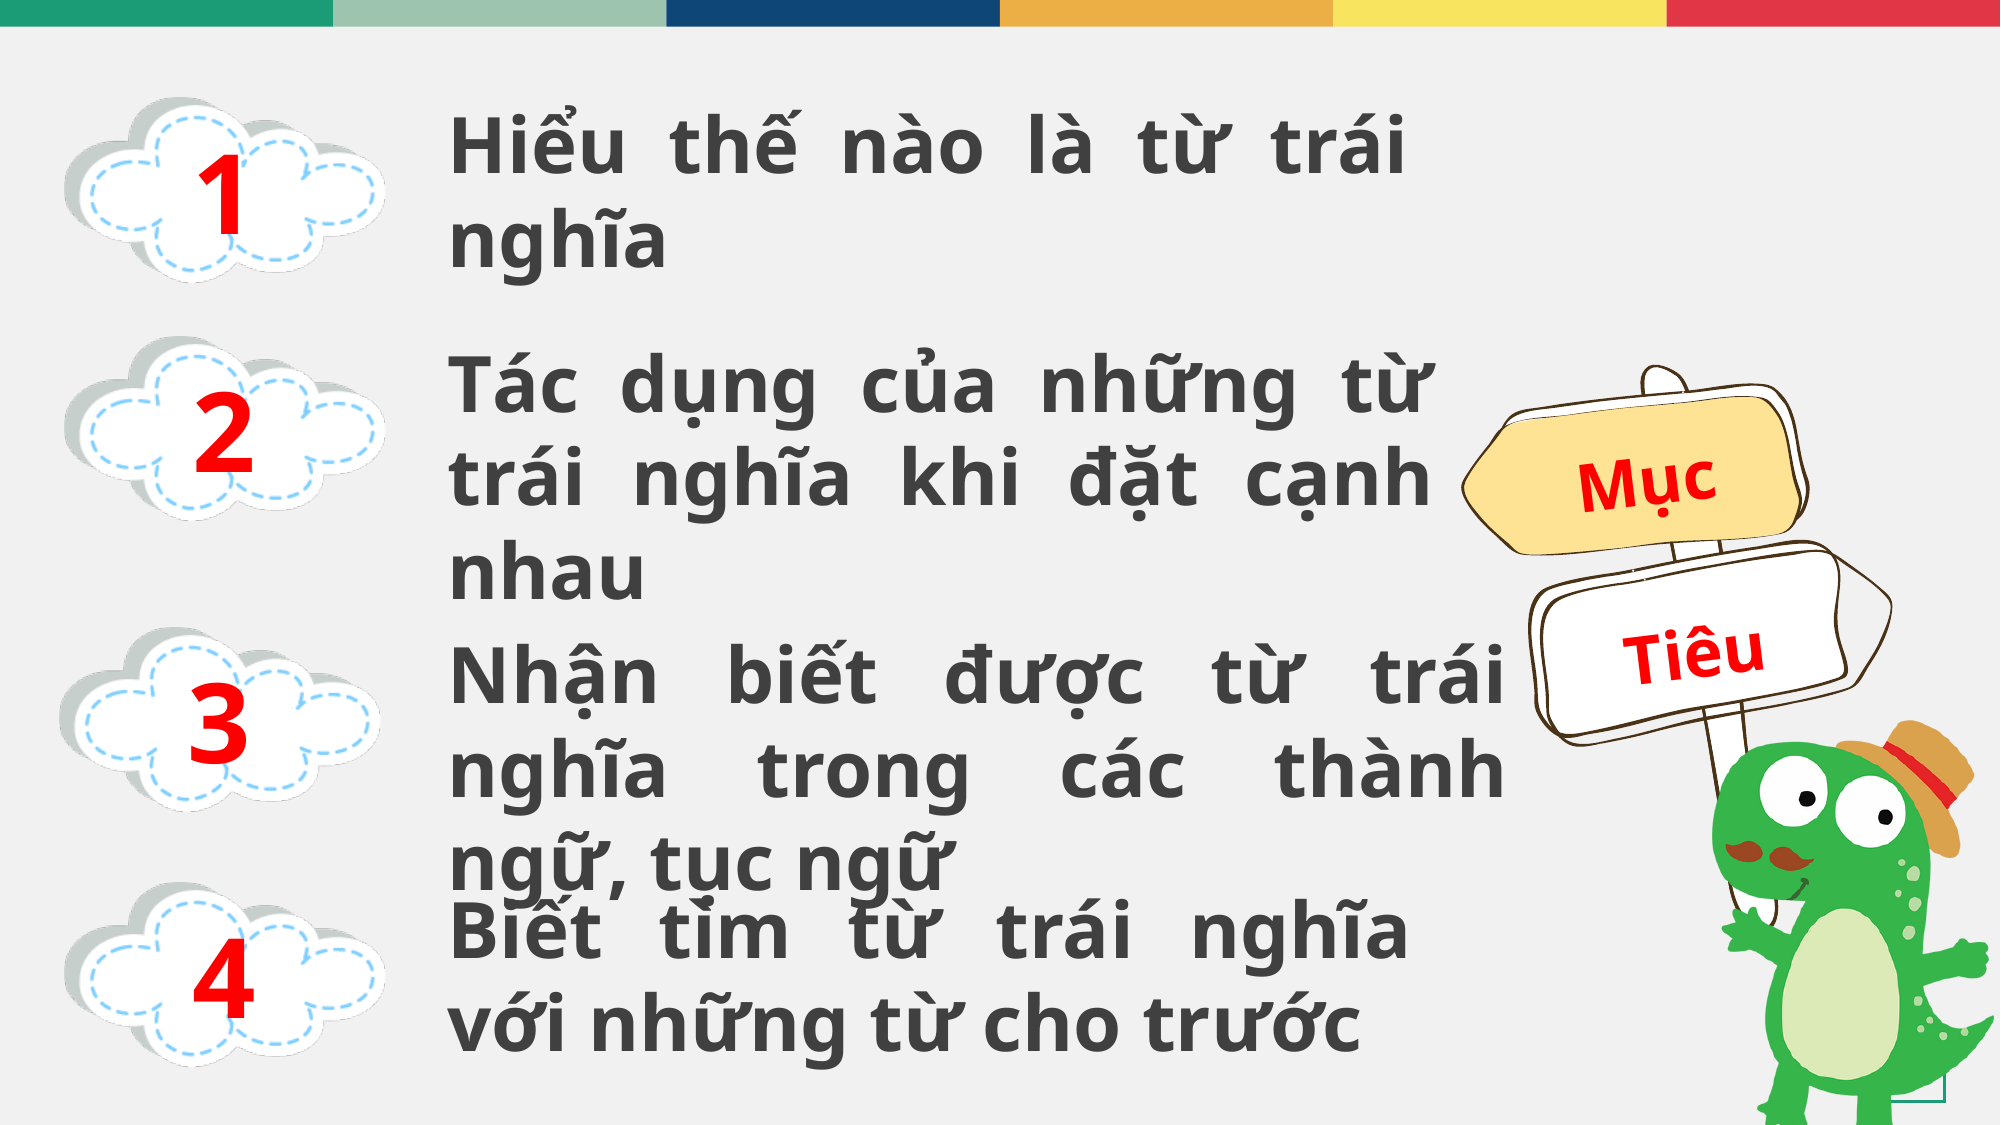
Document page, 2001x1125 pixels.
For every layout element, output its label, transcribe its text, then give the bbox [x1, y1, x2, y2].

picture [1712, 720, 1995, 1125]
picture [58, 627, 381, 814]
picture [63, 97, 386, 284]
picture [63, 882, 386, 1069]
text_box Tác dụng của những từ trái nghĩa khi đặt cạnh nhau [432, 327, 1449, 623]
text_box Hiểu thế nào là từ trái nghĩa [433, 88, 1424, 291]
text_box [1495, 352, 1902, 954]
picture [63, 336, 386, 523]
text_box Biết tìm từ trái nghĩa với những từ cho trước [432, 873, 1427, 1075]
text_box Nhận biết được từ trái nghĩa trong các thành ngữ, tục ngữ [433, 618, 1490, 914]
